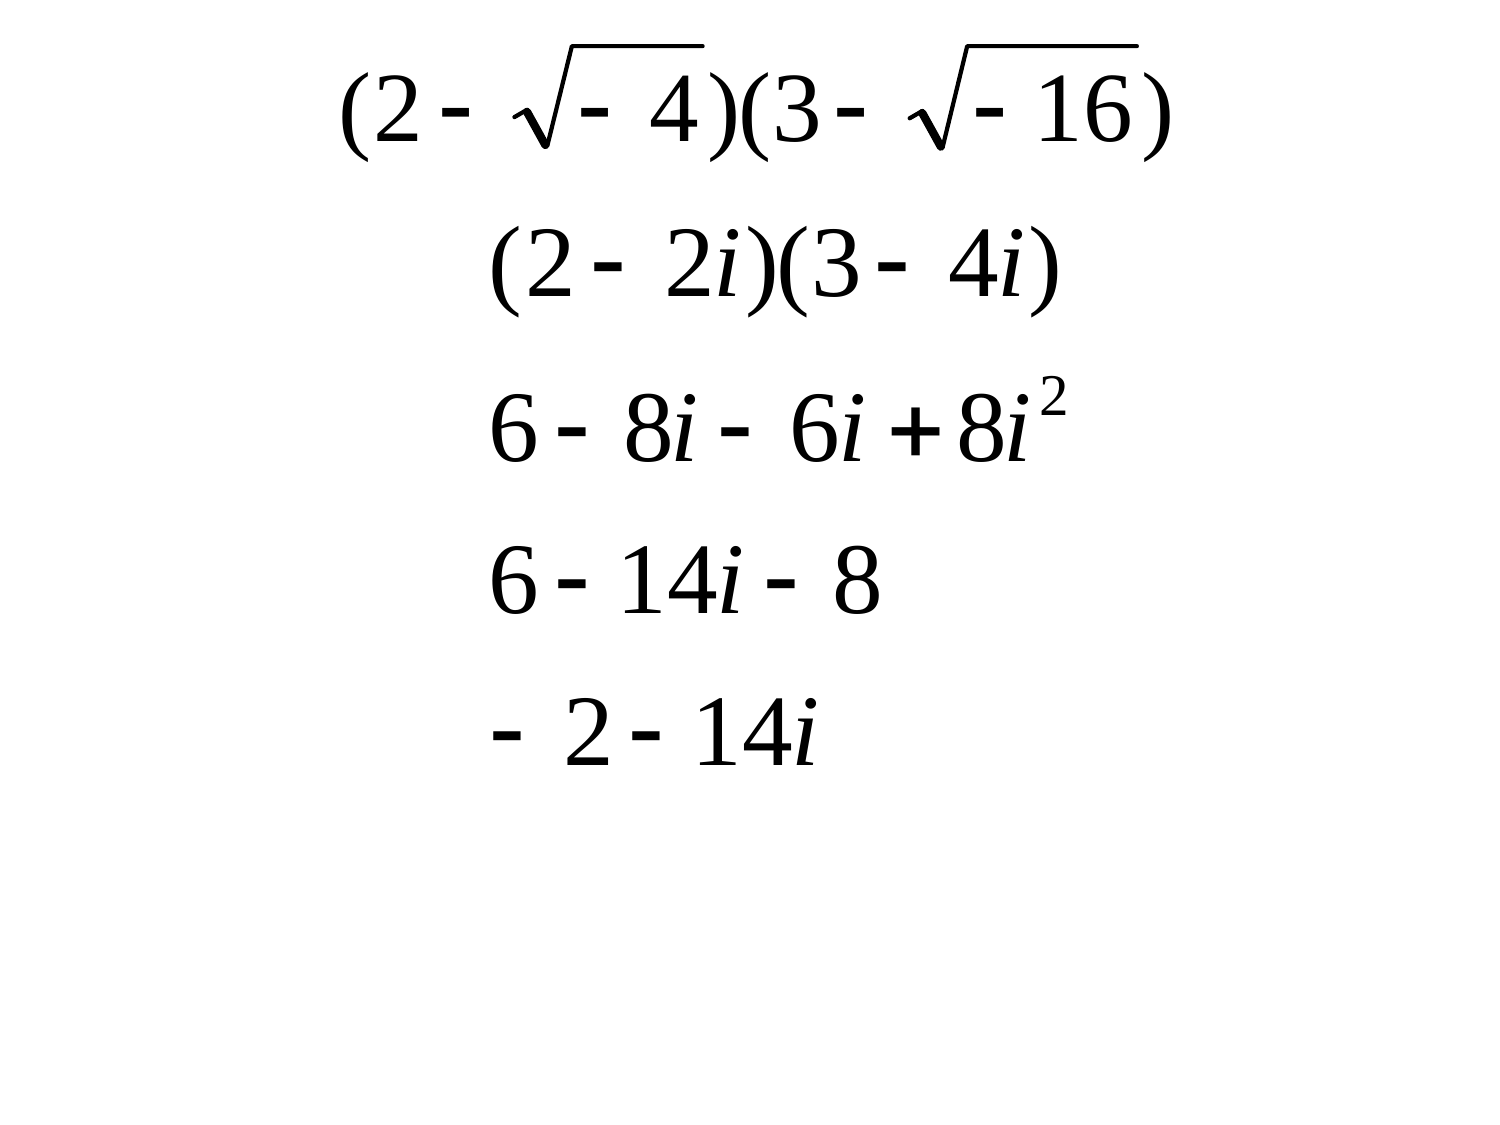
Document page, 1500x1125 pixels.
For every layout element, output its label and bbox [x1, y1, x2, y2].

text_box [324, 24, 1195, 183]
text_box [474, 199, 1101, 792]
